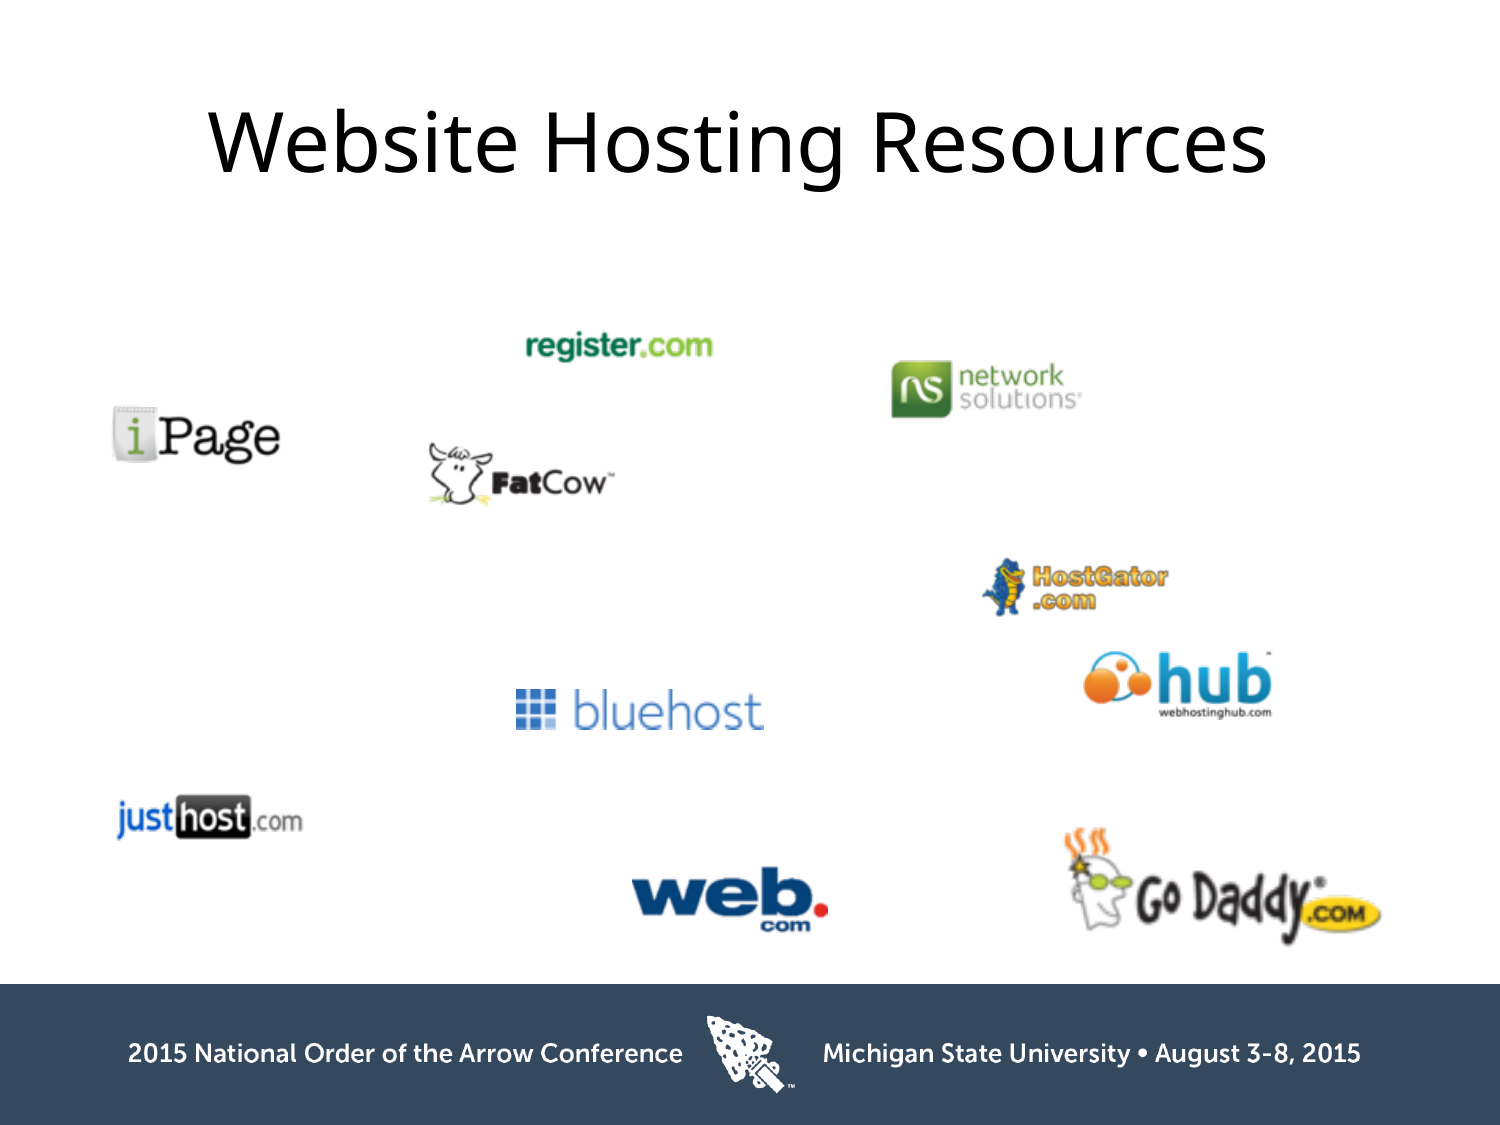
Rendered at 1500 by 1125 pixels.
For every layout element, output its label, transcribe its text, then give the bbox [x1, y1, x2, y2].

picture [0, 0, 1500, 1125]
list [515, 689, 764, 730]
title Website Hosting Resources [75, 45, 1425, 233]
